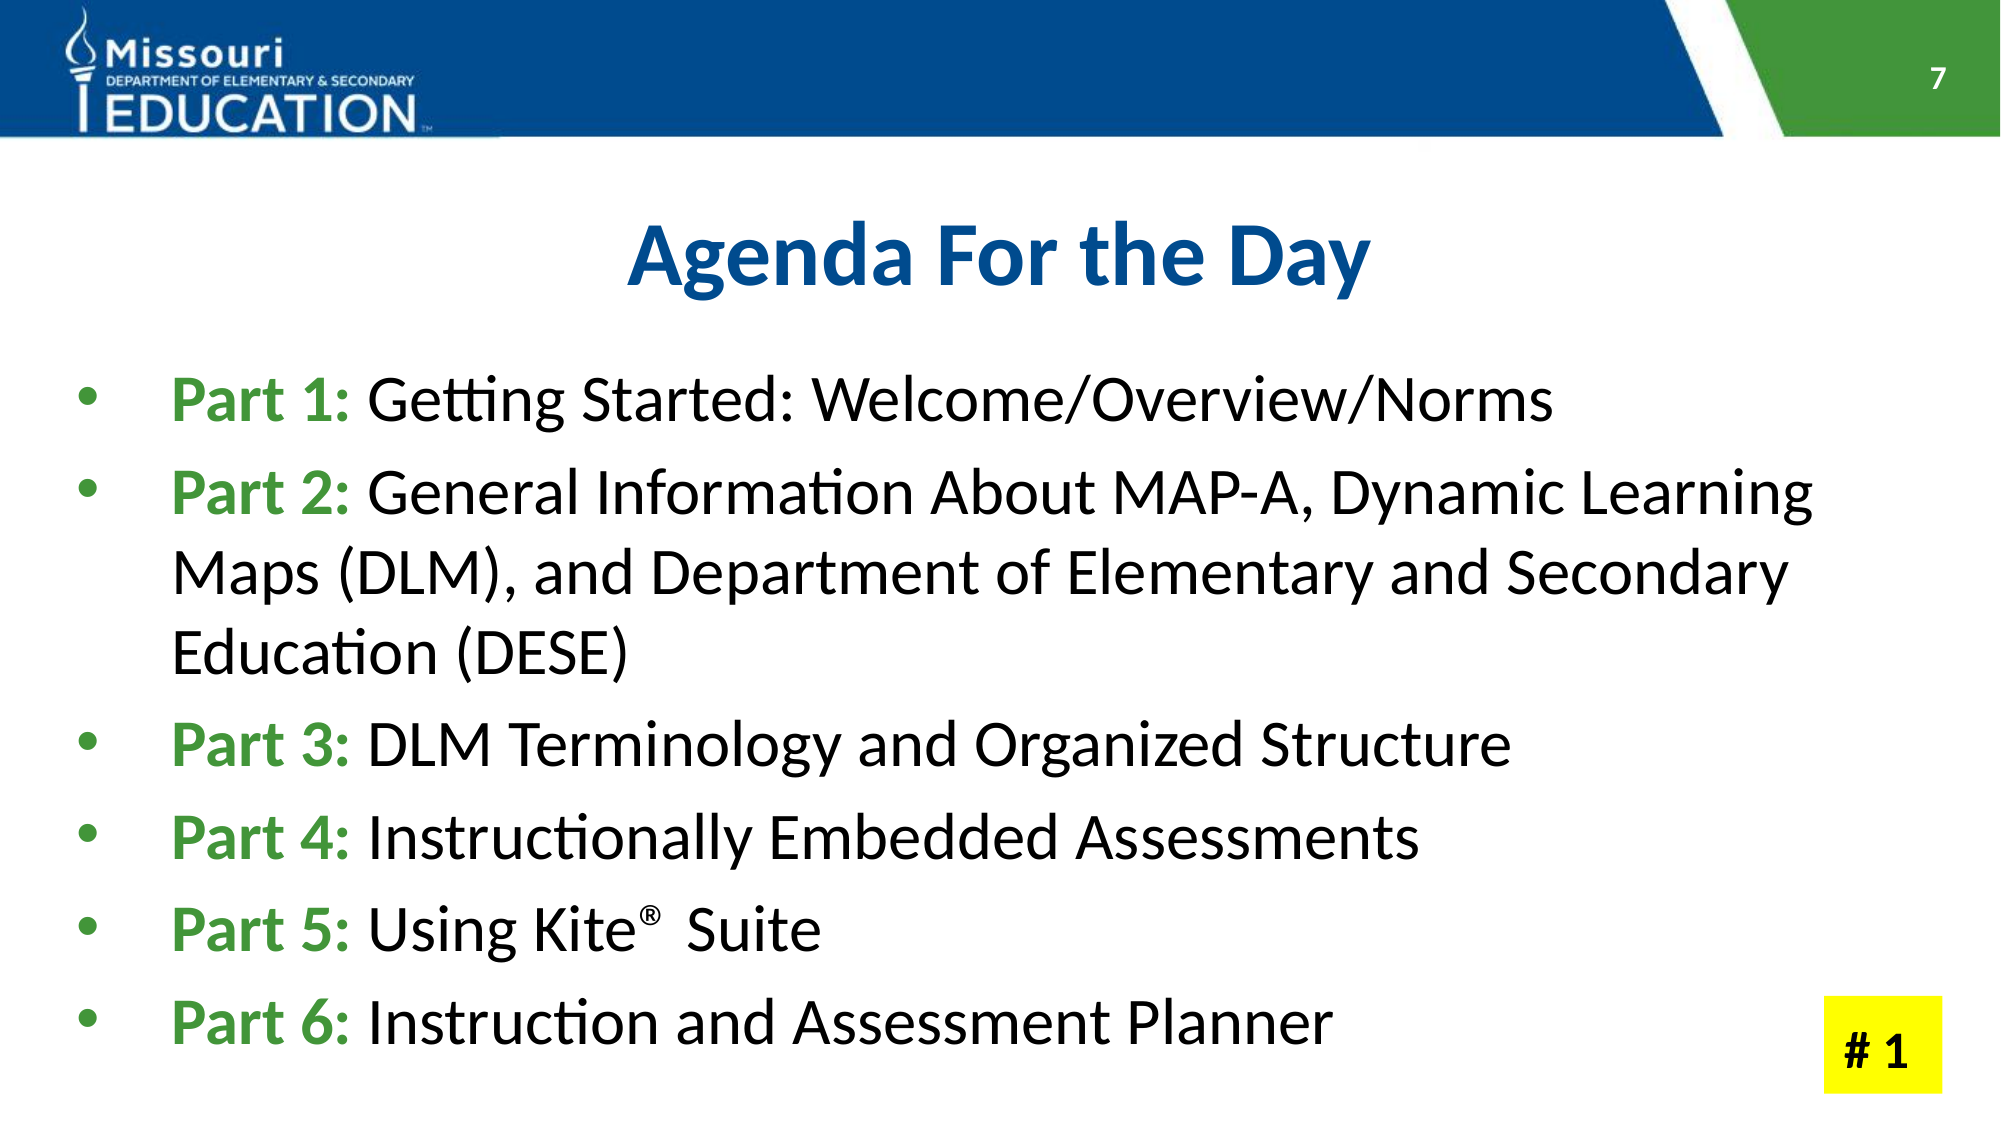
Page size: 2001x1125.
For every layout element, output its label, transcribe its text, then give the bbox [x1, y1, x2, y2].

title Agenda For the Day [56, 229, 1944, 347]
slide_number 7 [1800, 45, 1967, 106]
picture [0, 0, 2001, 1125]
list Part 1: Getting Started: Welcome/Overview/Norms Part 2: General Information About MAP-A, Dynamic Learning Maps (DLM), and Department of Elementary and Secondary Education (DESE) Part 3: DLM Terminology and Organized Structure Part 4: Instructionally Embedded Assessments Part 5: Using Kite® Suite Part 6: Instruction and Assessment Planner [56, 347, 1944, 1094]
text_box # 1 [1824, 995, 1943, 1094]
